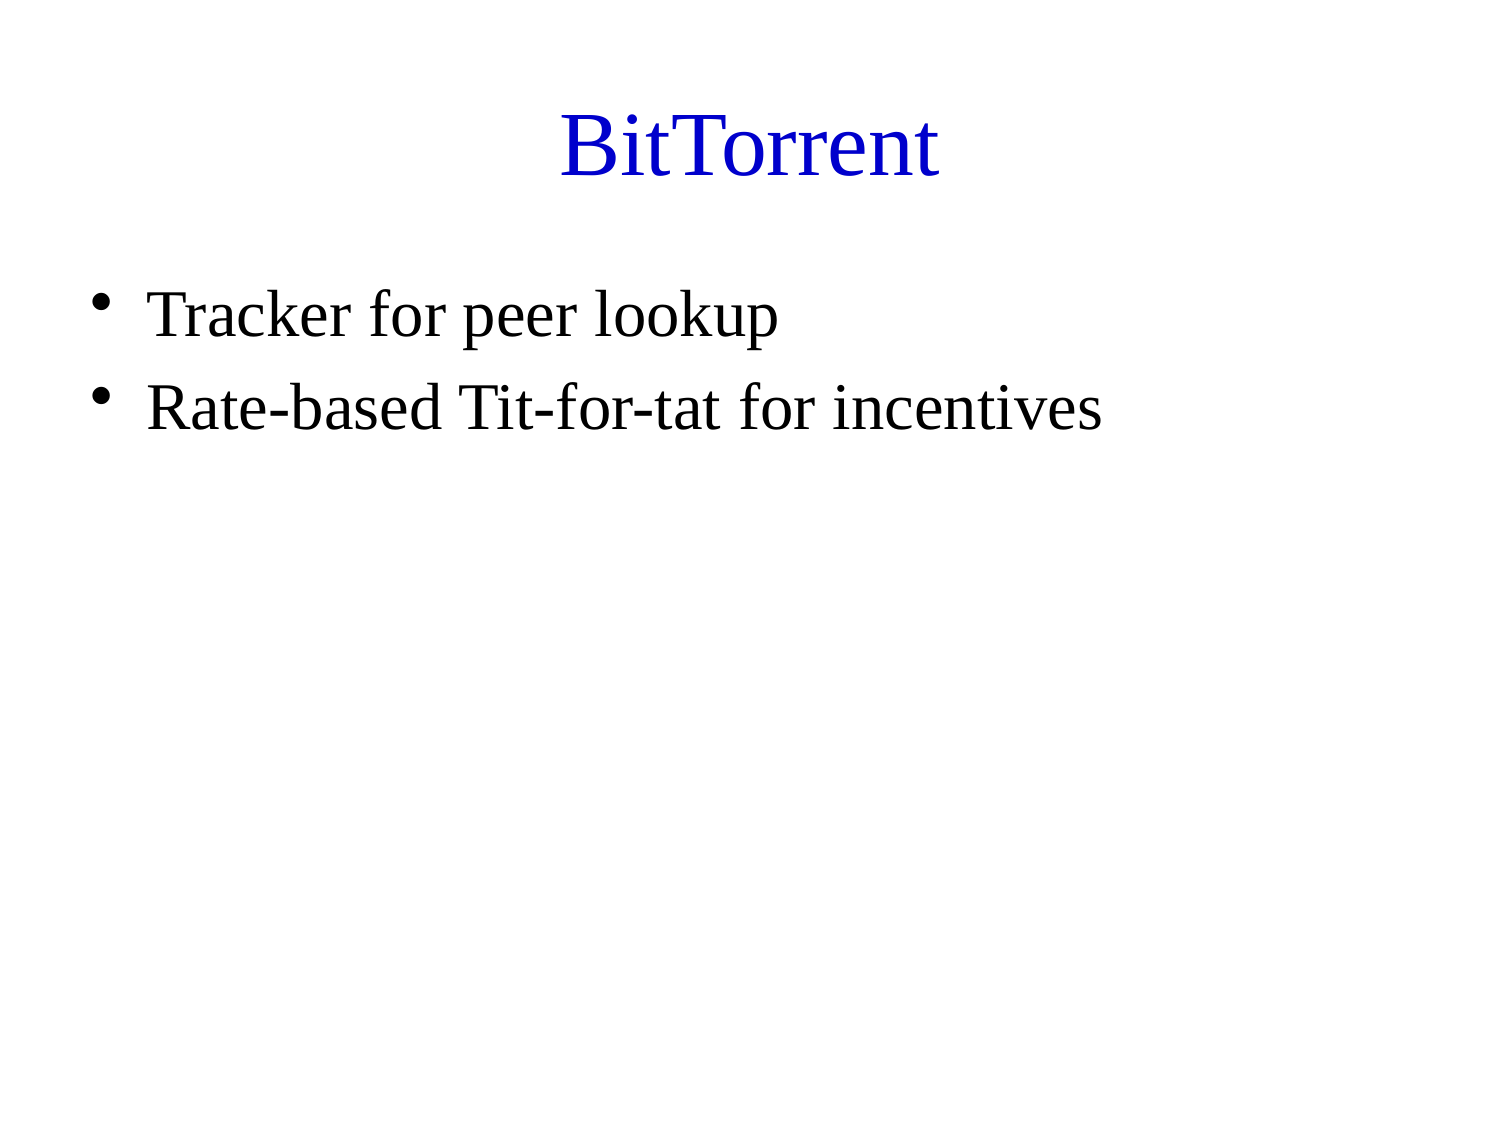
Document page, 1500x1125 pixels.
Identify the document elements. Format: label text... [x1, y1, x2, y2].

title BitTorrent [74, 44, 1426, 233]
list Tracker for peer lookup Rate-based Tit-for-tat for incentives [74, 262, 1426, 1006]
